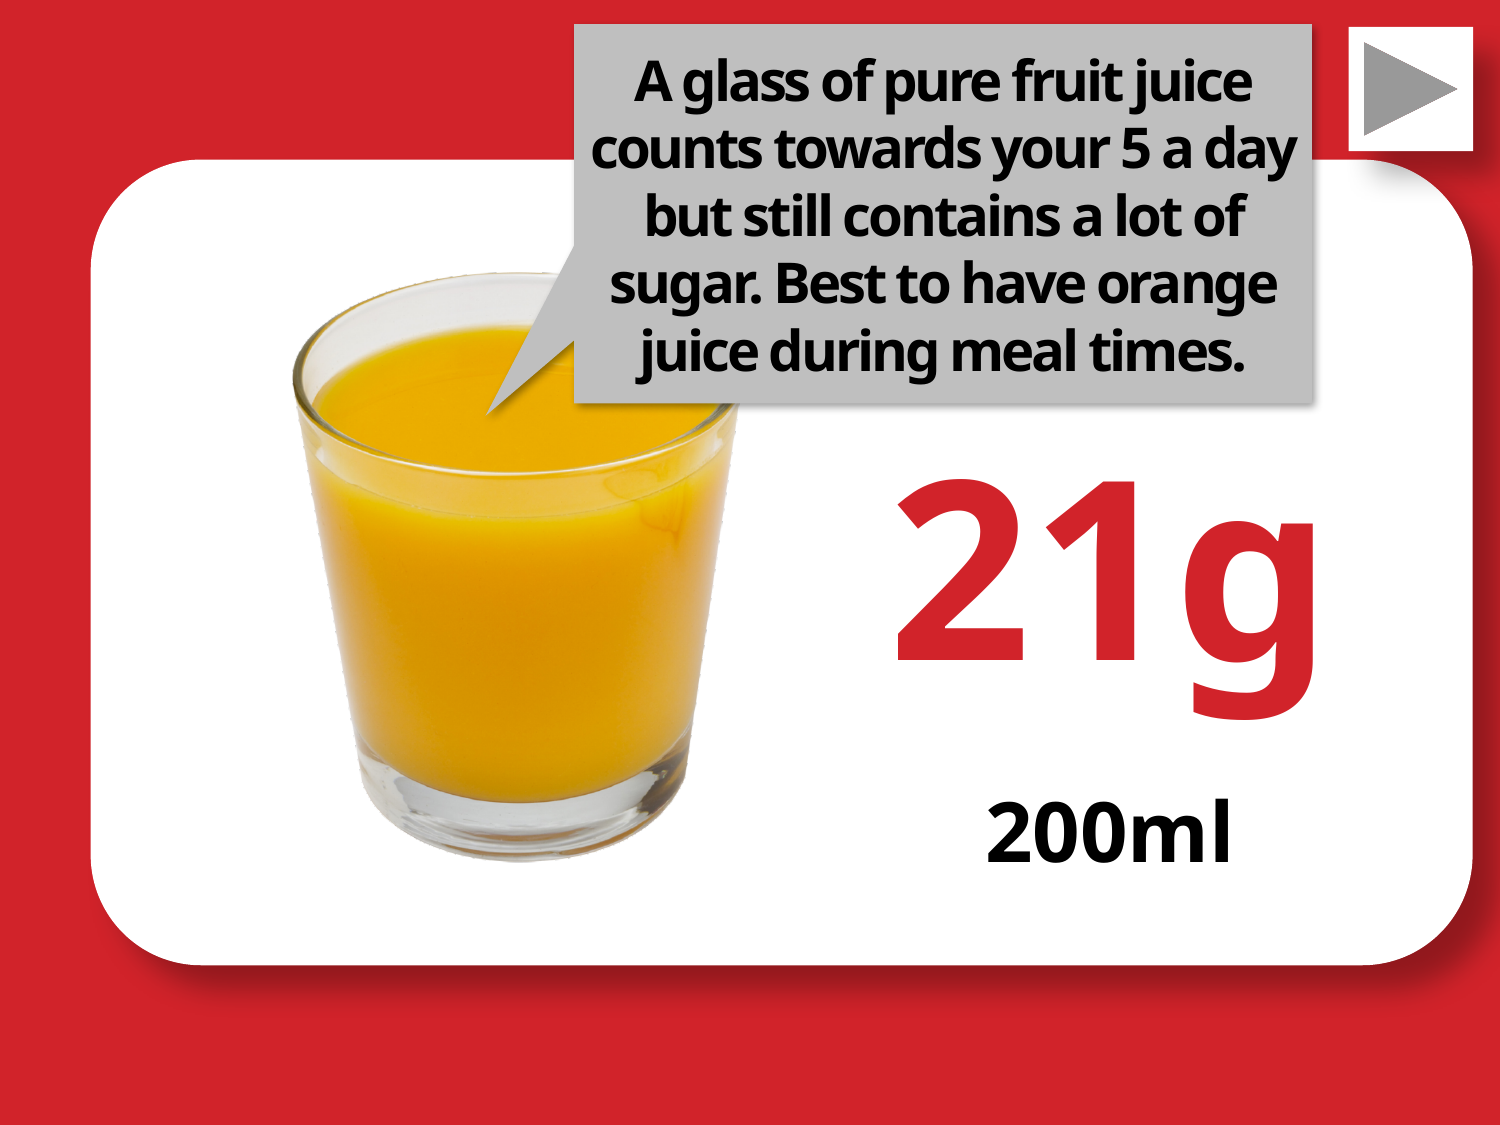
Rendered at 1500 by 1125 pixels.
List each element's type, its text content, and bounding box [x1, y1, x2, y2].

text_box A glass of pure fruit juice counts towards your 5 a day but still contains a lot of sugar. Best to have orange juice during meal times. [573, 23, 1313, 159]
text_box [90, 159, 1473, 966]
text_box [1348, 26, 1474, 152]
